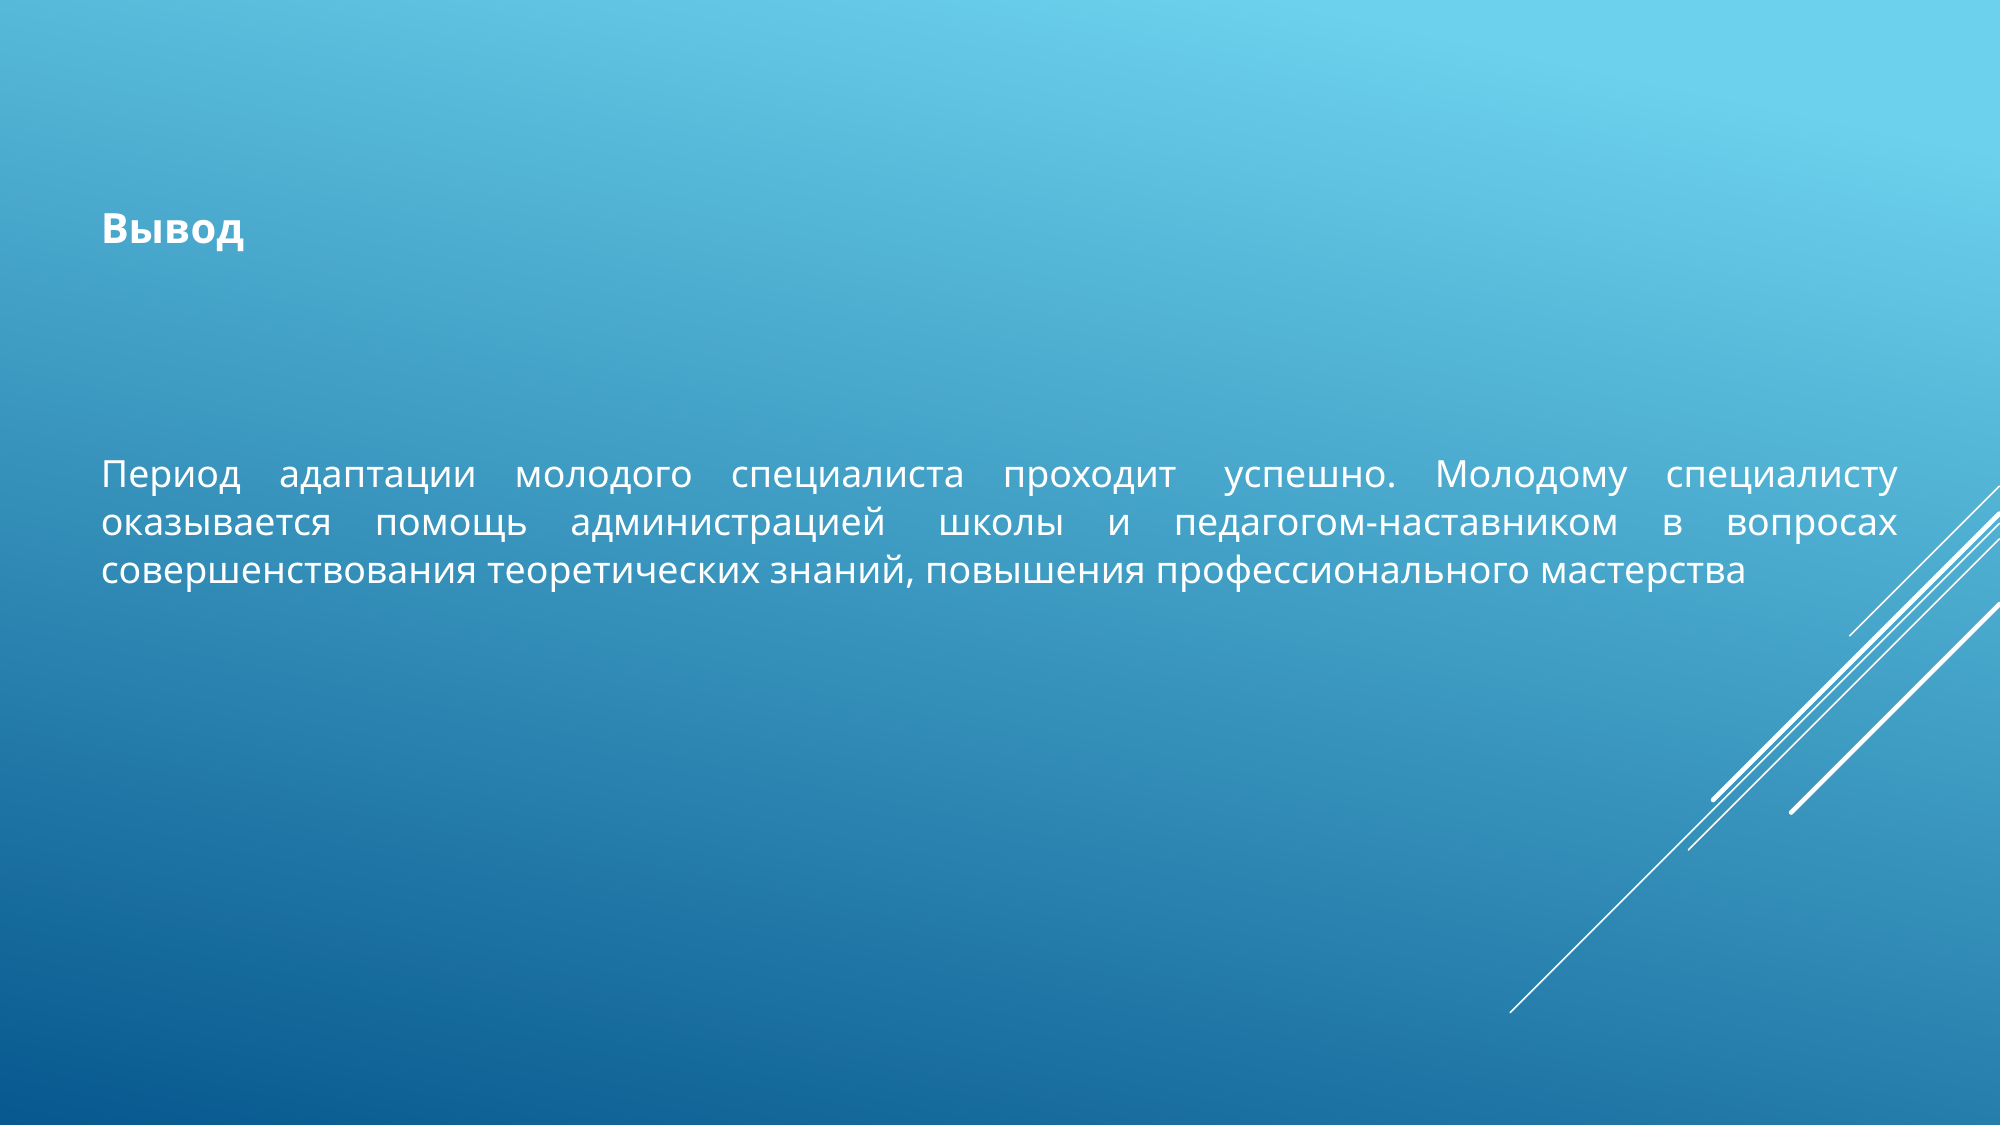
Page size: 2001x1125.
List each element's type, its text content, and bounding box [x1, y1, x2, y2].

text_box Вывод Период адаптации молодого специалиста проходит успешно. Молодому специалисту оказывается помощь администрацией школы и педагогом-наставником в вопросах совершенствования теоретических знаний, повышения профессионального мастерства [86, 190, 1914, 599]
